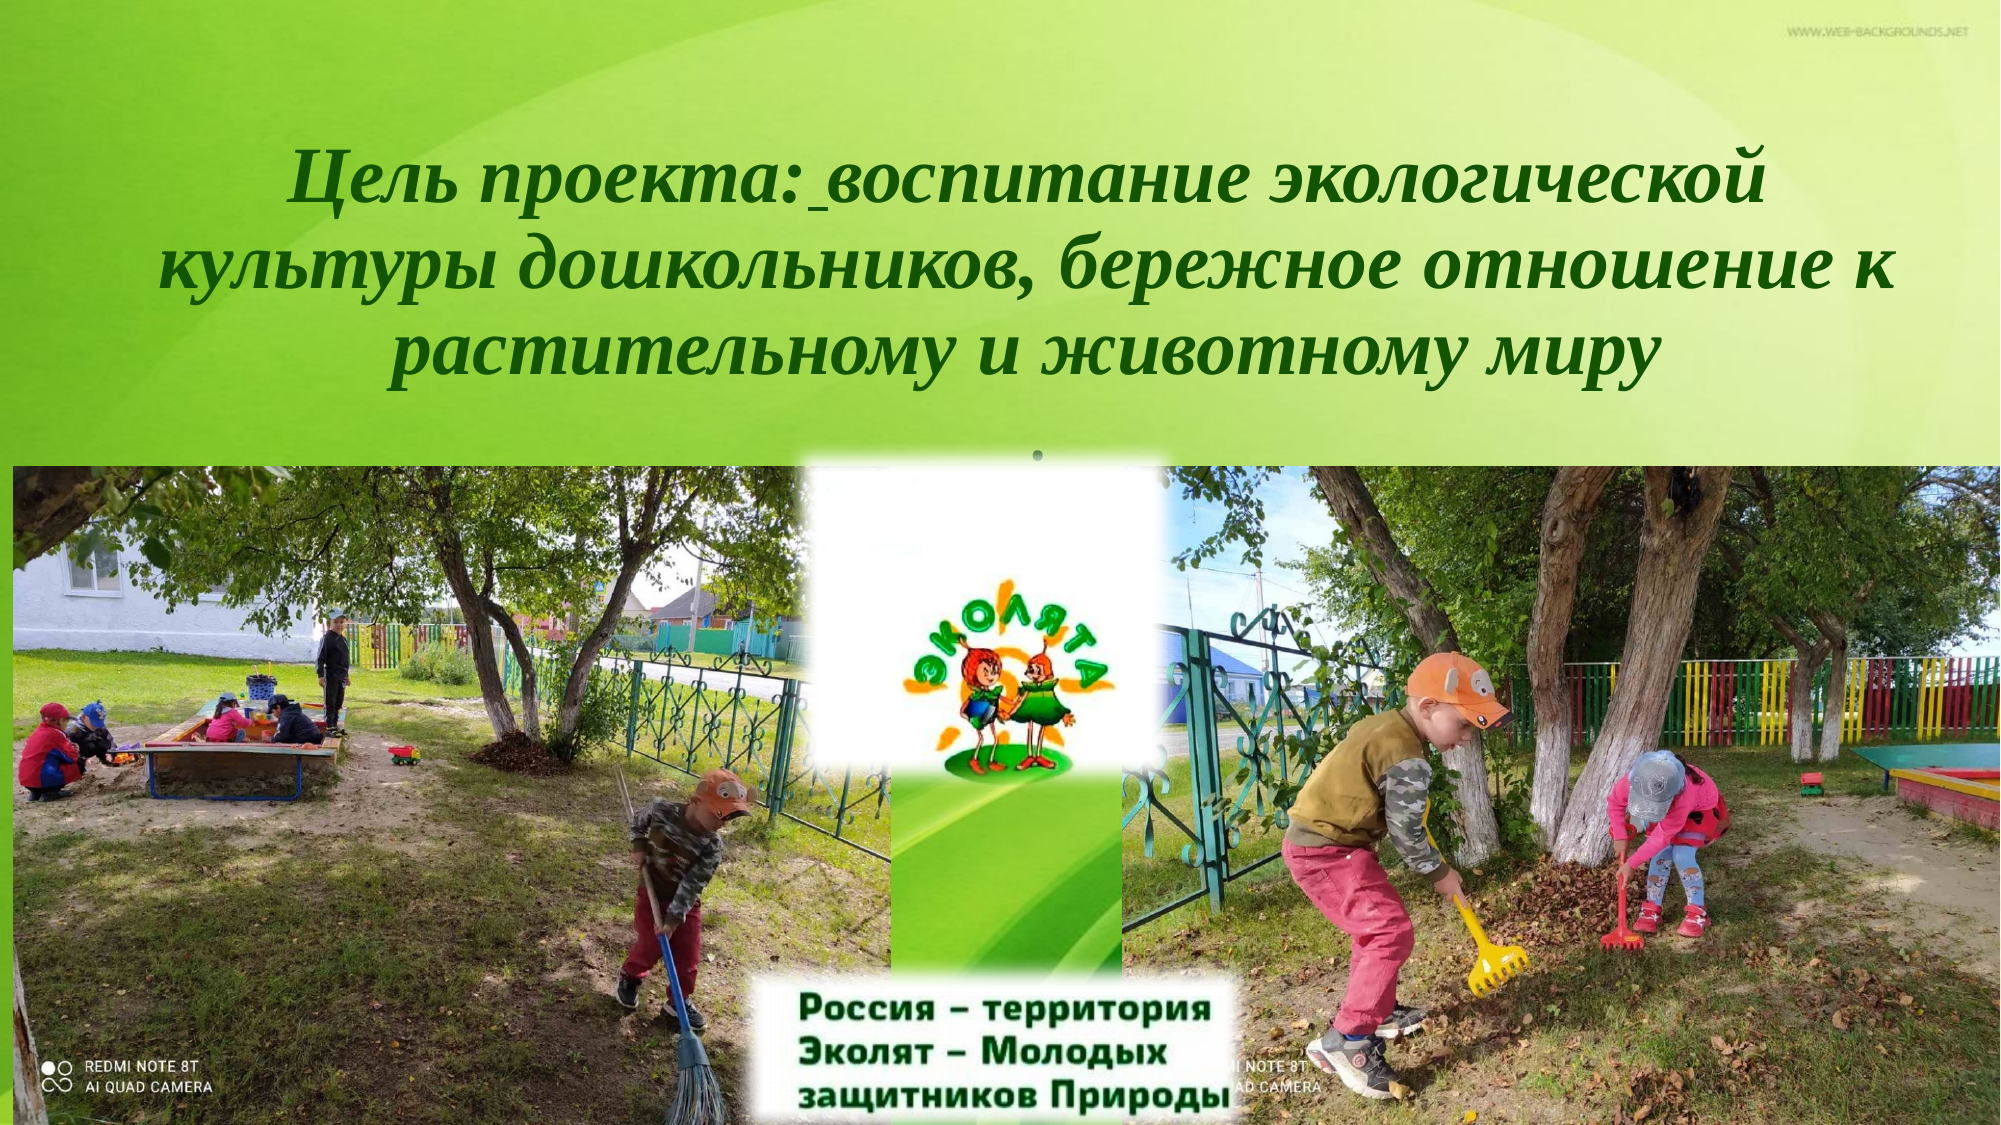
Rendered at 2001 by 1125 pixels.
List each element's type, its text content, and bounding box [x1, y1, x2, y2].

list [13, 466, 891, 1125]
title Цель проекта: воспитание экологической культуры дошкольников, бережное отношение к растительному и животному миру . [115, 36, 756, 466]
title Цель проекта: воспитание экологической культуры дошкольников, бережное отношение к растительному и животному миру . [1184, 36, 1941, 466]
picture [0, 0, 2001, 1125]
